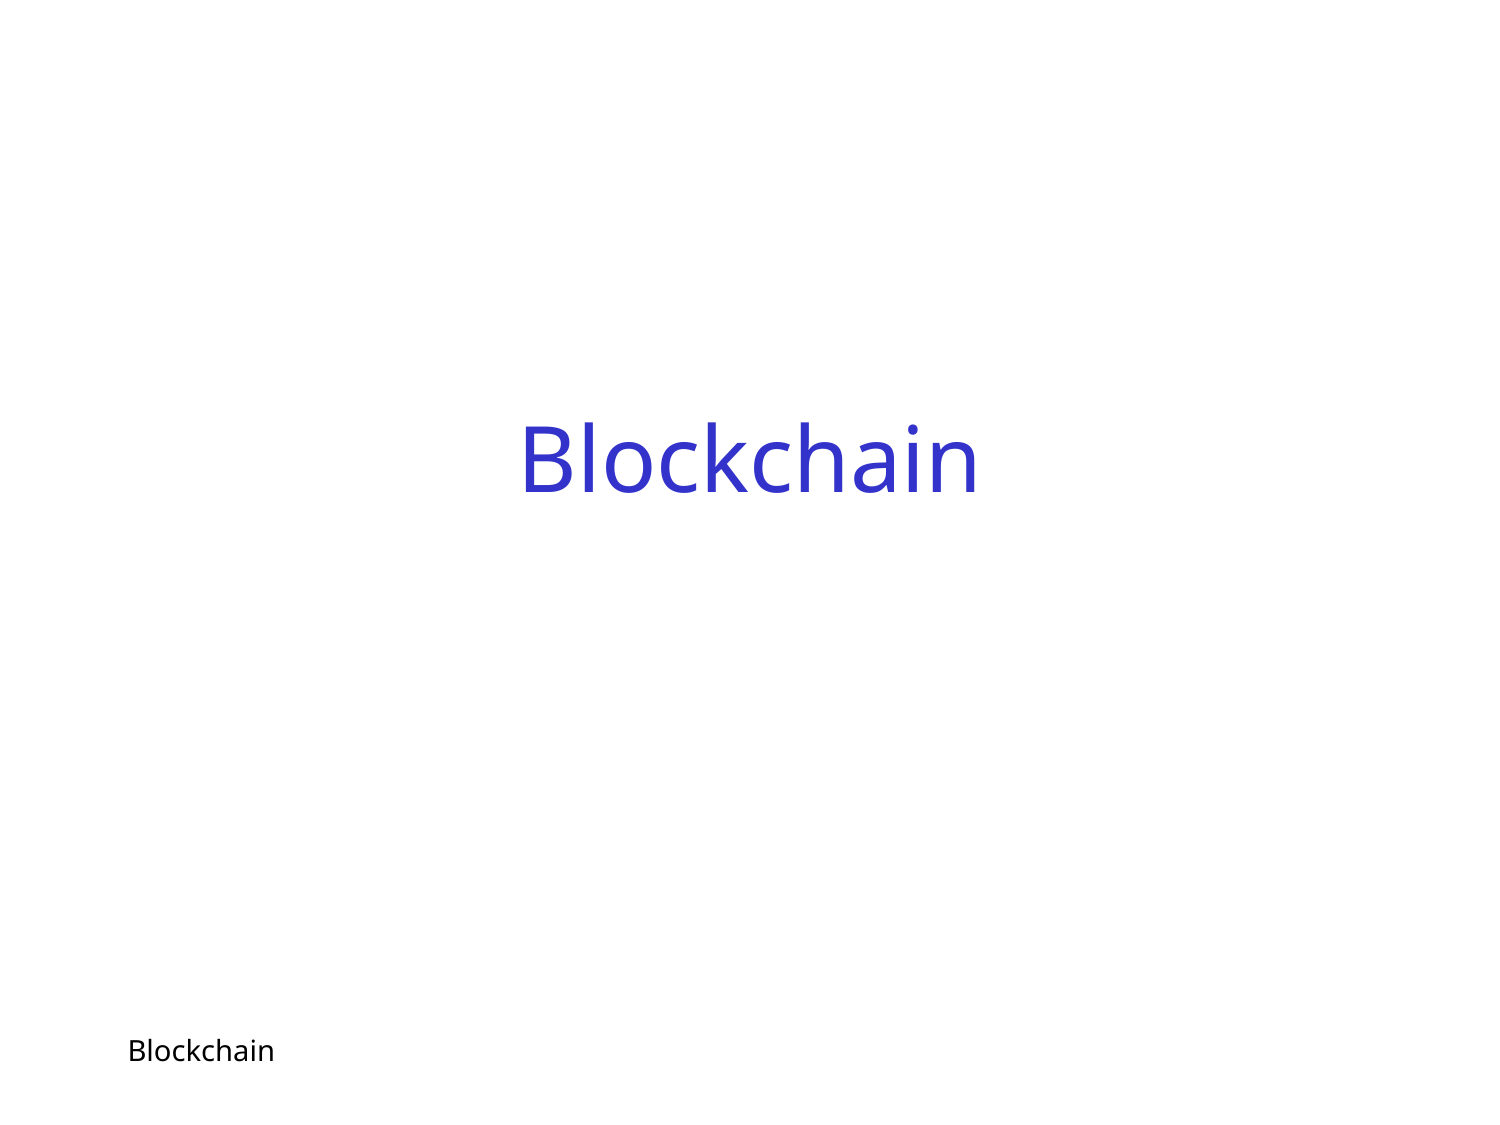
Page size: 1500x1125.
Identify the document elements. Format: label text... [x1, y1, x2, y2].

footer Blockchain [112, 1024, 1401, 1101]
title Blockchain [112, 362, 1388, 551]
